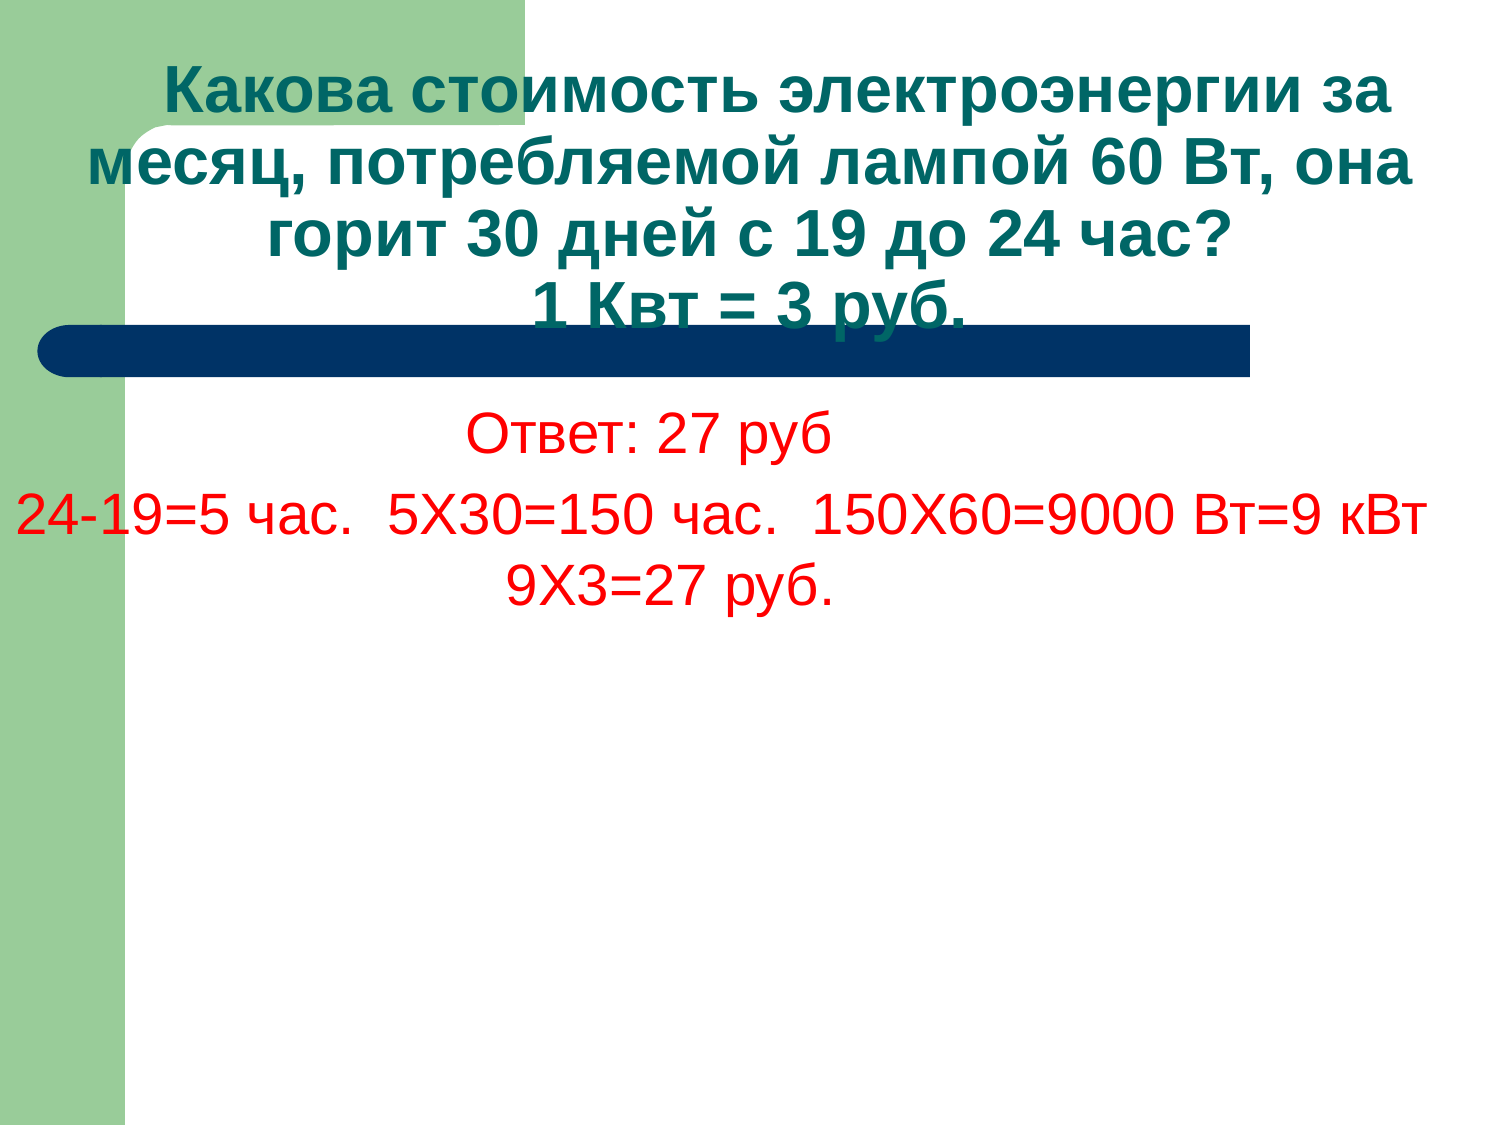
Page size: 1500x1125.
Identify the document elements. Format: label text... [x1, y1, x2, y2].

list Ответ: 27 руб 24-19=5 час. 5Х30=150 час. 150Х60=9000 Вт=9 кВт 9Х3=27 руб. [0, 387, 1500, 977]
title Какова стоимость электроэнергии за месяц, потребляемой лампой 60 Вт, она горит 30 дней с 19 до 24 час? 1 Квт = 3 руб. [0, 19, 1500, 350]
